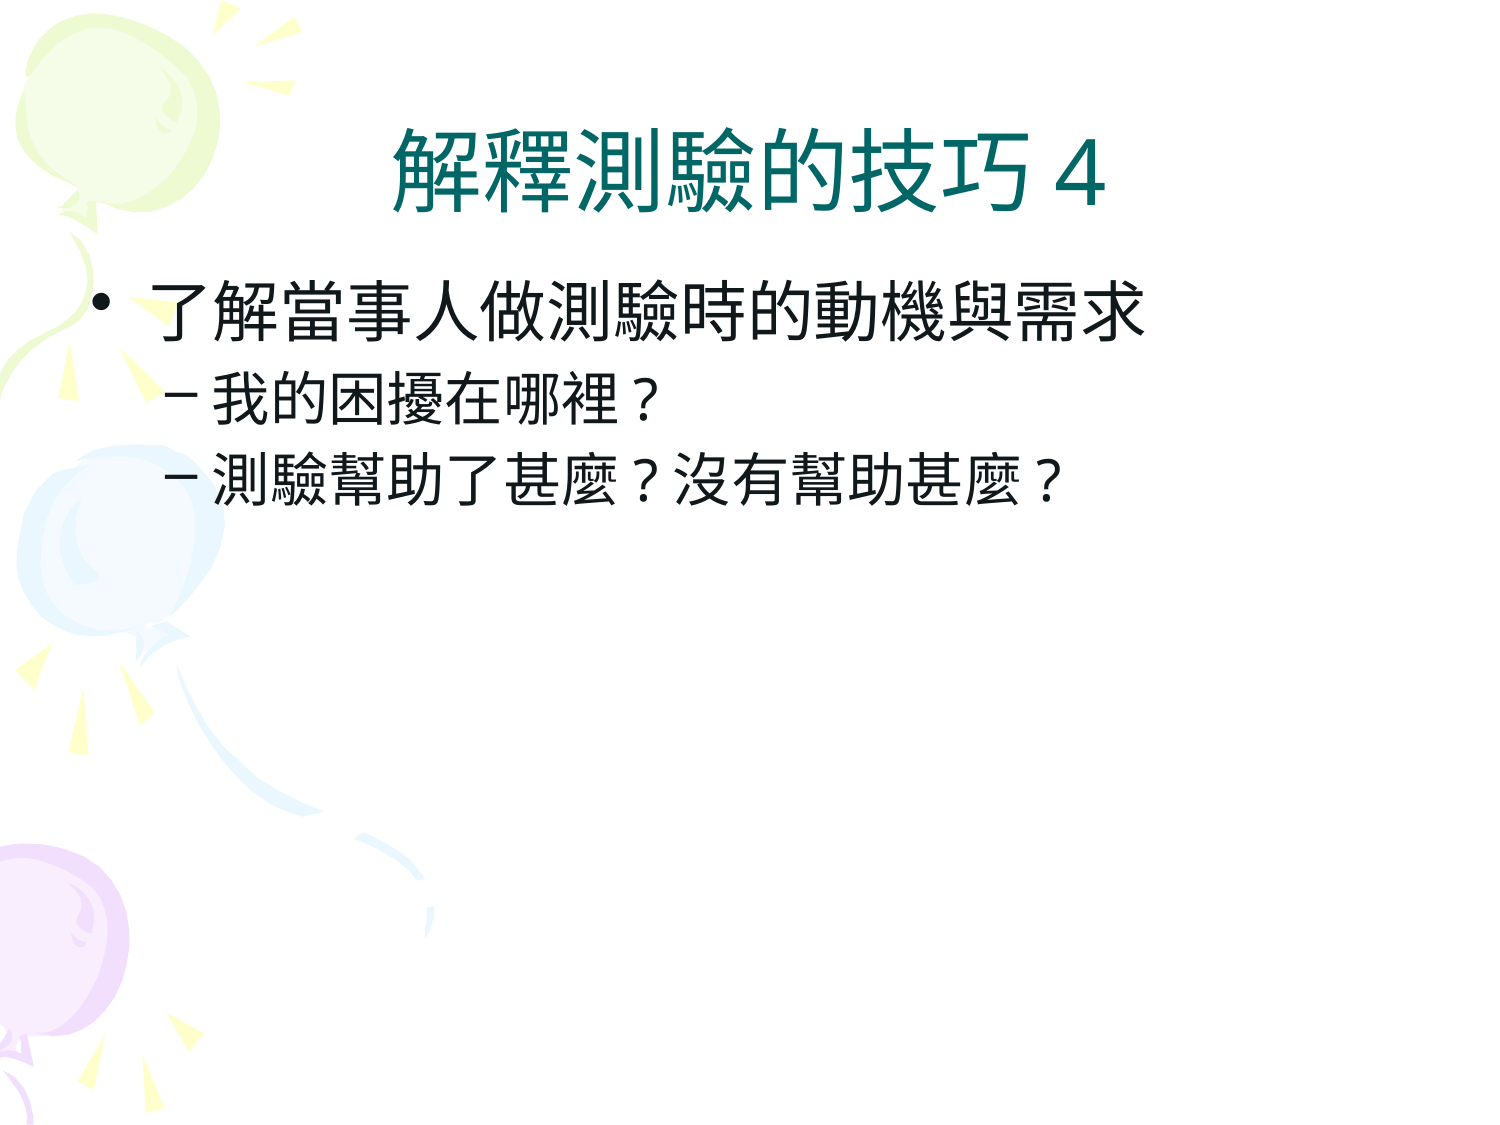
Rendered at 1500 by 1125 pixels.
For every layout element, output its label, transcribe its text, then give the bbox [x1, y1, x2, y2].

title 解釋測驗的技巧4 [72, 16, 1426, 233]
list 了解當事人做測驗時的動機與需求 我的困擾在哪裡? 測驗幫助了甚麼?沒有幫助甚麼? [74, 262, 1426, 994]
